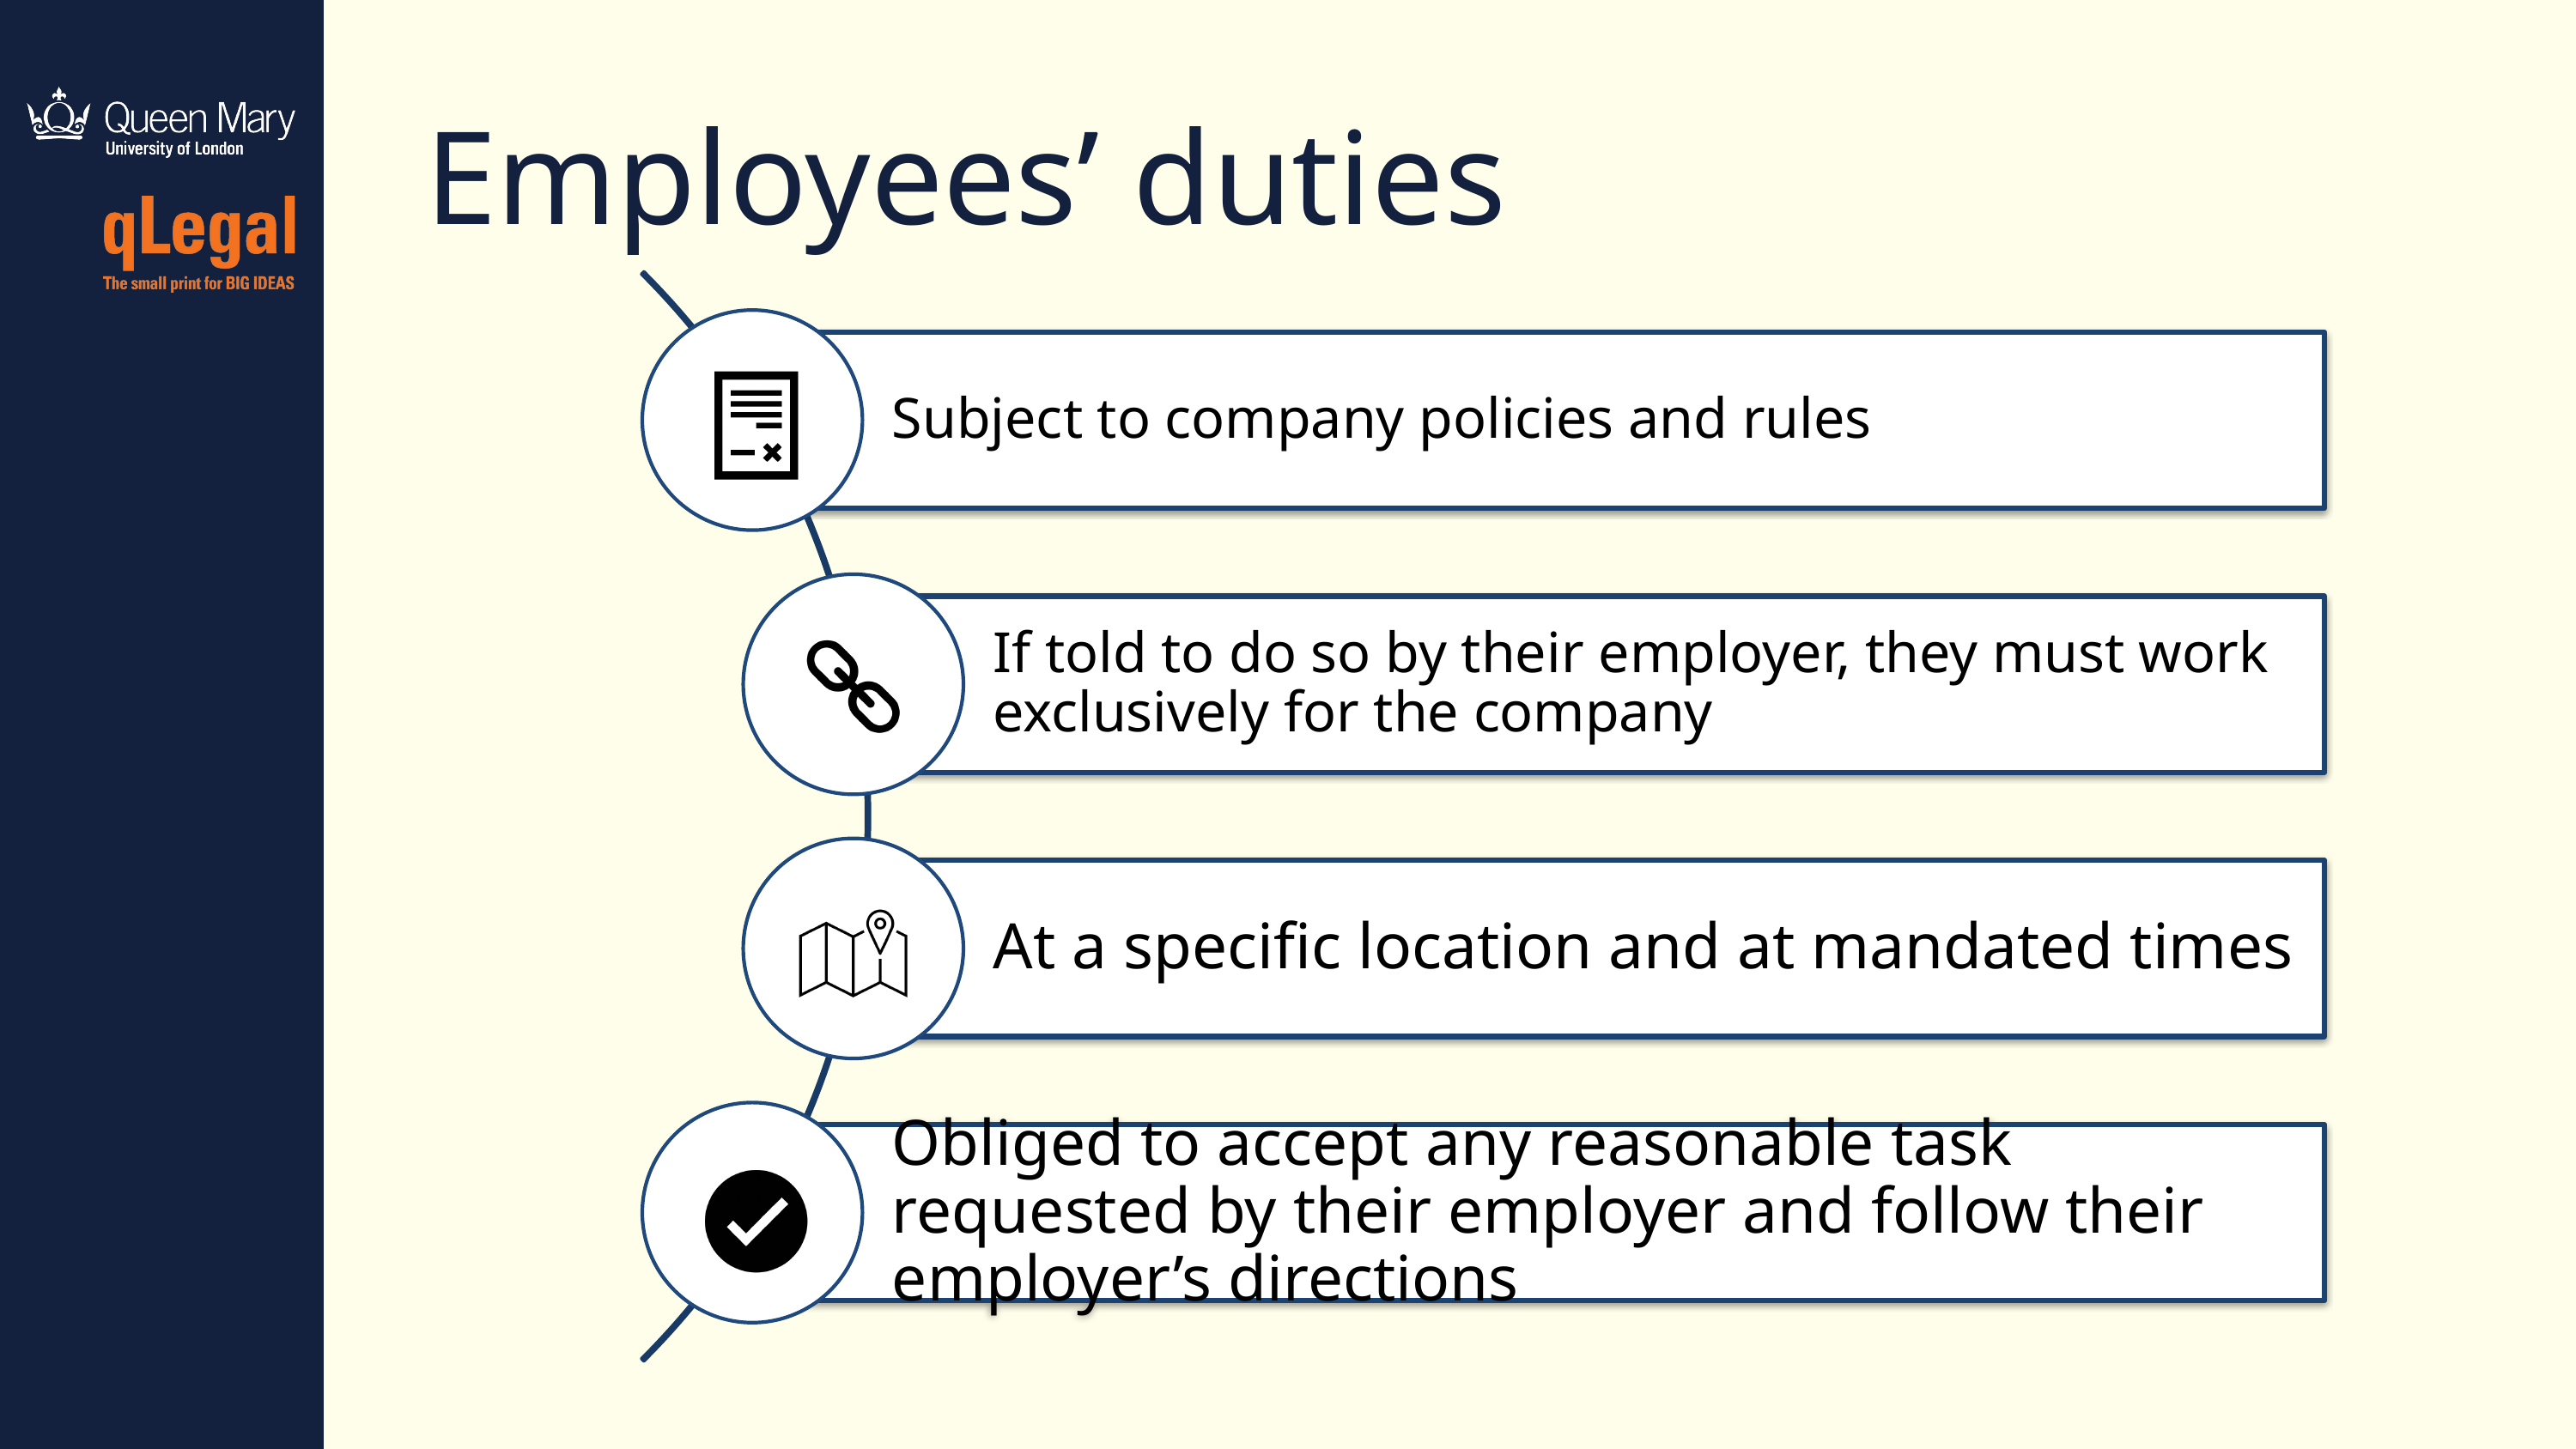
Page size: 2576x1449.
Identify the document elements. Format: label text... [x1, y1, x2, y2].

picture [27, 86, 295, 158]
picture [788, 888, 918, 1018]
picture [788, 621, 918, 751]
picture [690, 1156, 821, 1286]
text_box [623, 244, 2342, 1389]
picture [690, 361, 821, 490]
text_box [0, 0, 324, 1449]
text_box [103, 196, 295, 293]
text_box Employees’ duties [425, 55, 1720, 250]
